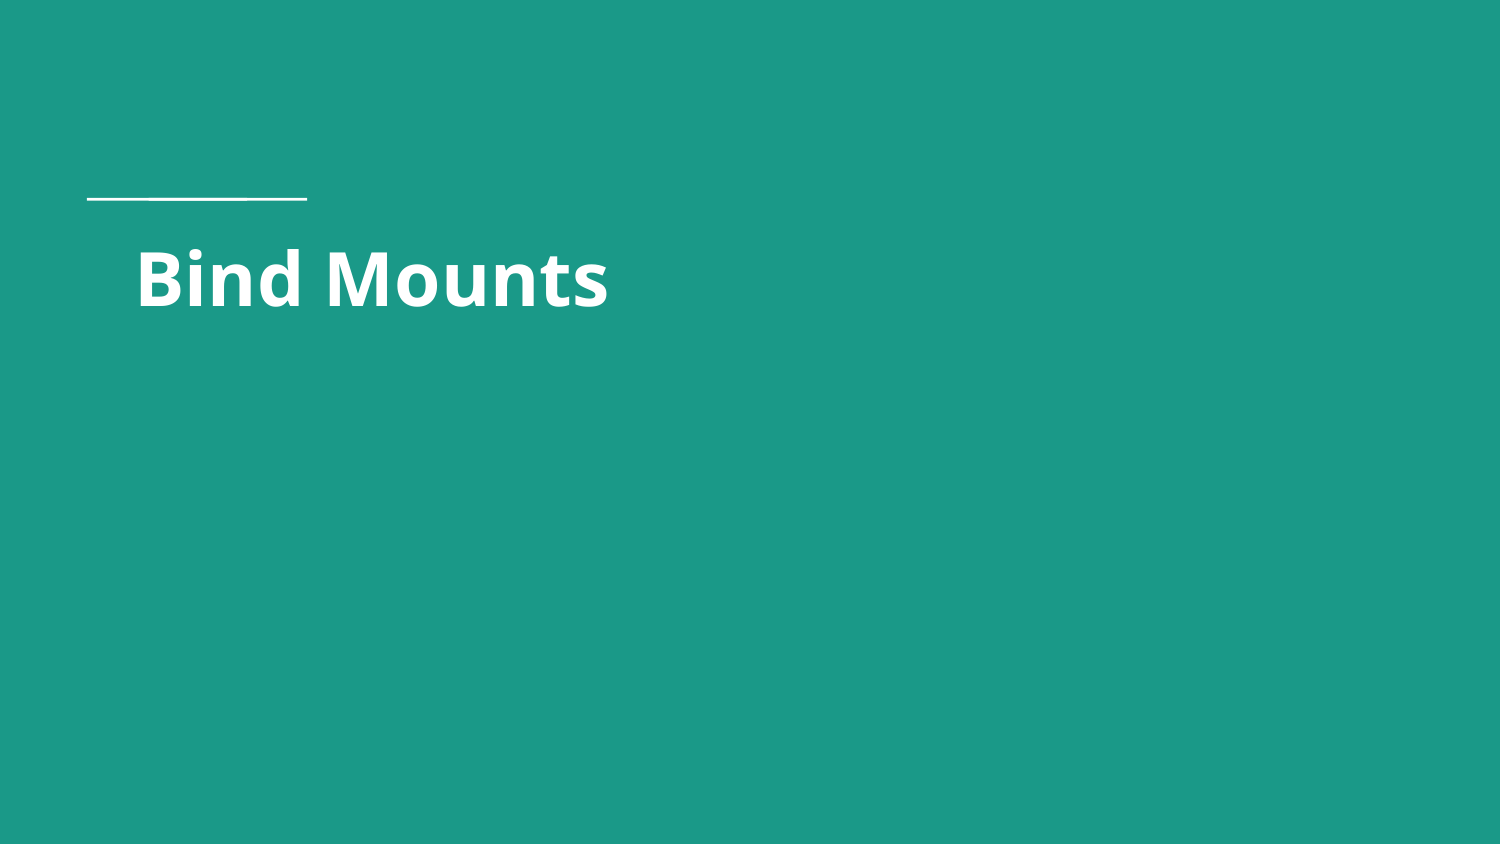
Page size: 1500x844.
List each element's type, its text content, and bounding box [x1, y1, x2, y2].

title Bind Mounts [119, 216, 1381, 466]
